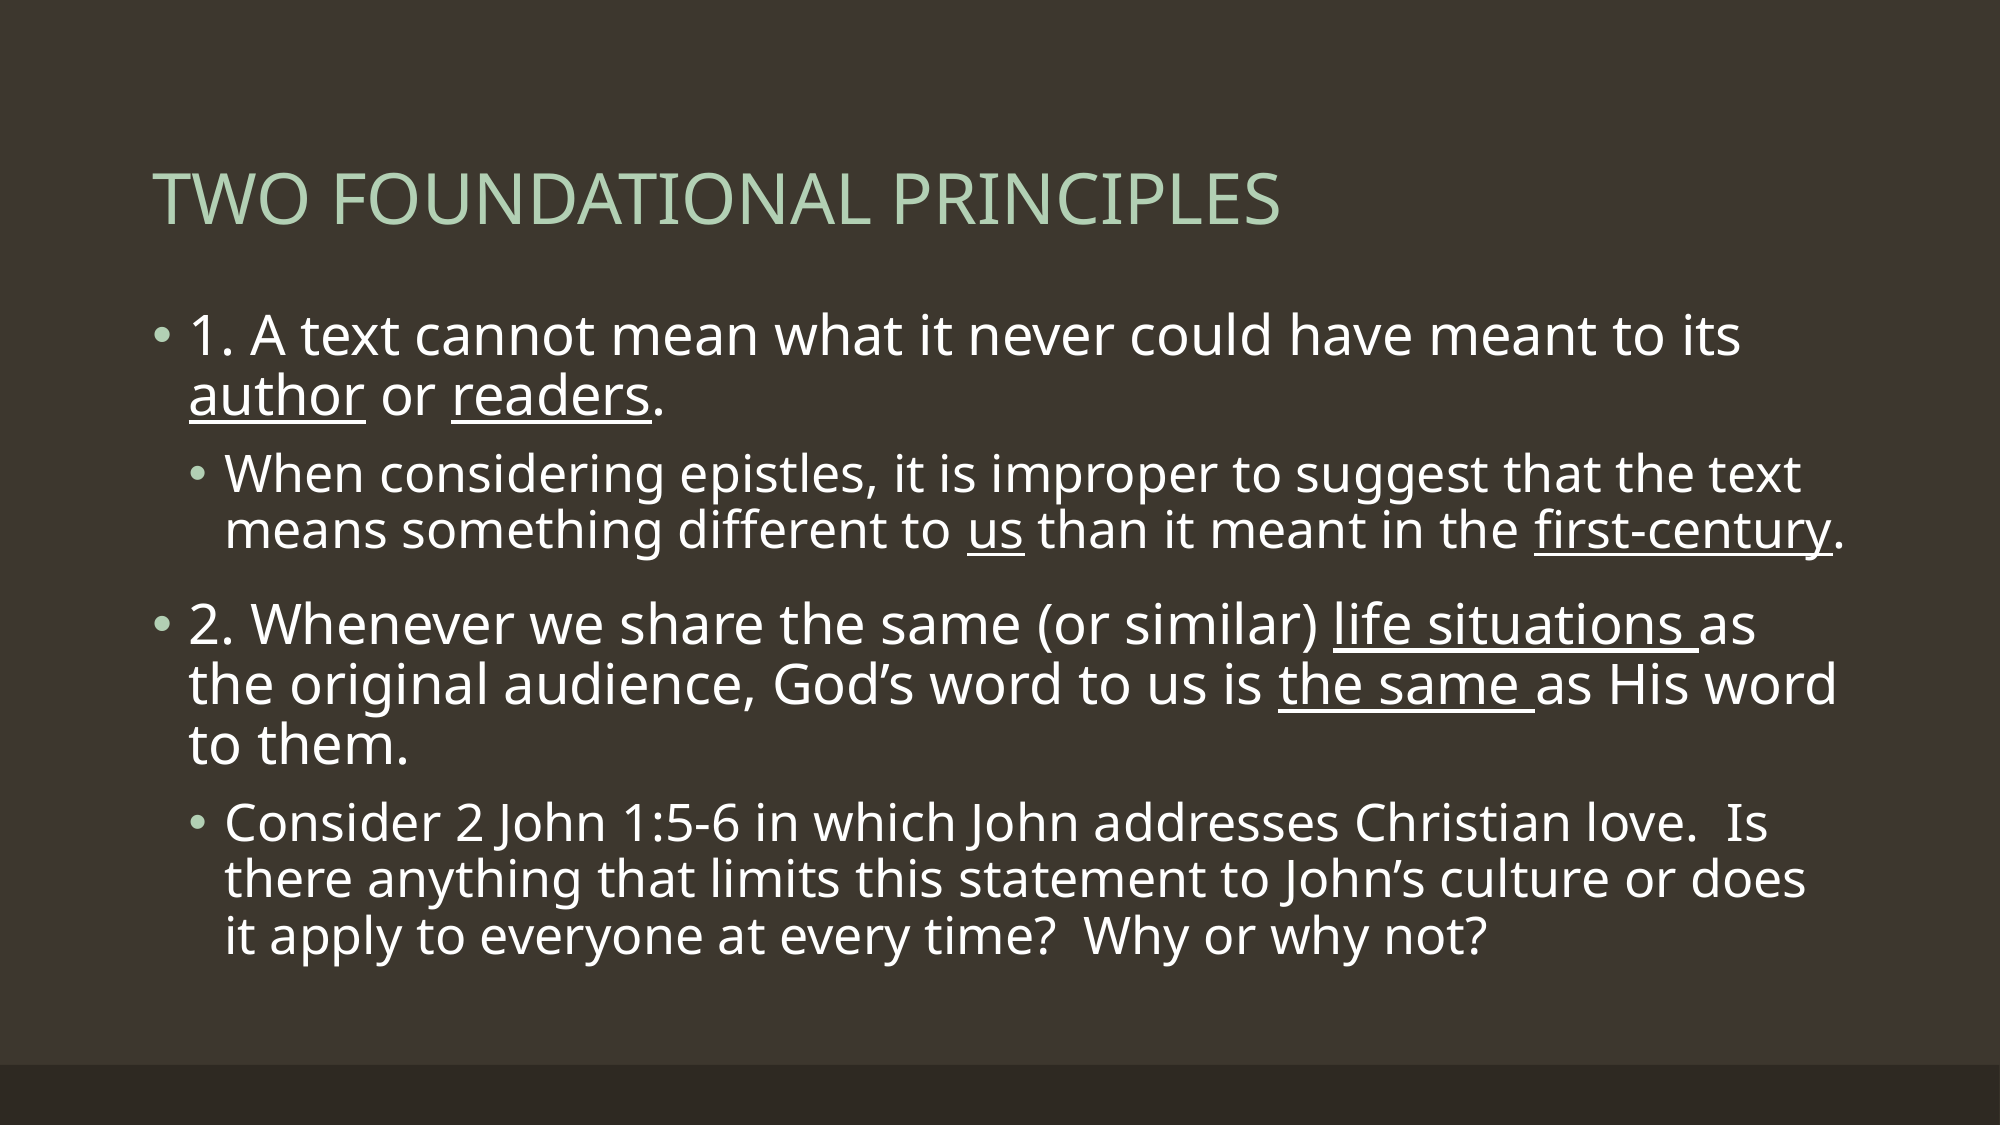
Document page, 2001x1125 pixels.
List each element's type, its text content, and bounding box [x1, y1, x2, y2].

list 1. A text cannot mean what it never could have meant to its author or readers. When considering epistles, it is improper to suggest that the text means something different to us than it meant in the first-century. 2. Whenever we share the same (or similar) life situations as the original audience, God’s word to us is the same as His word to them. Consider 2 John 1:5-6 in which John addresses Christian love. Is there anything that limits this statement to John’s culture or does it apply to everyone at every time? Why or why not? [137, 299, 1863, 1014]
title TWO FOUNDATIONAL PRINCIPLES [137, 59, 1863, 248]
